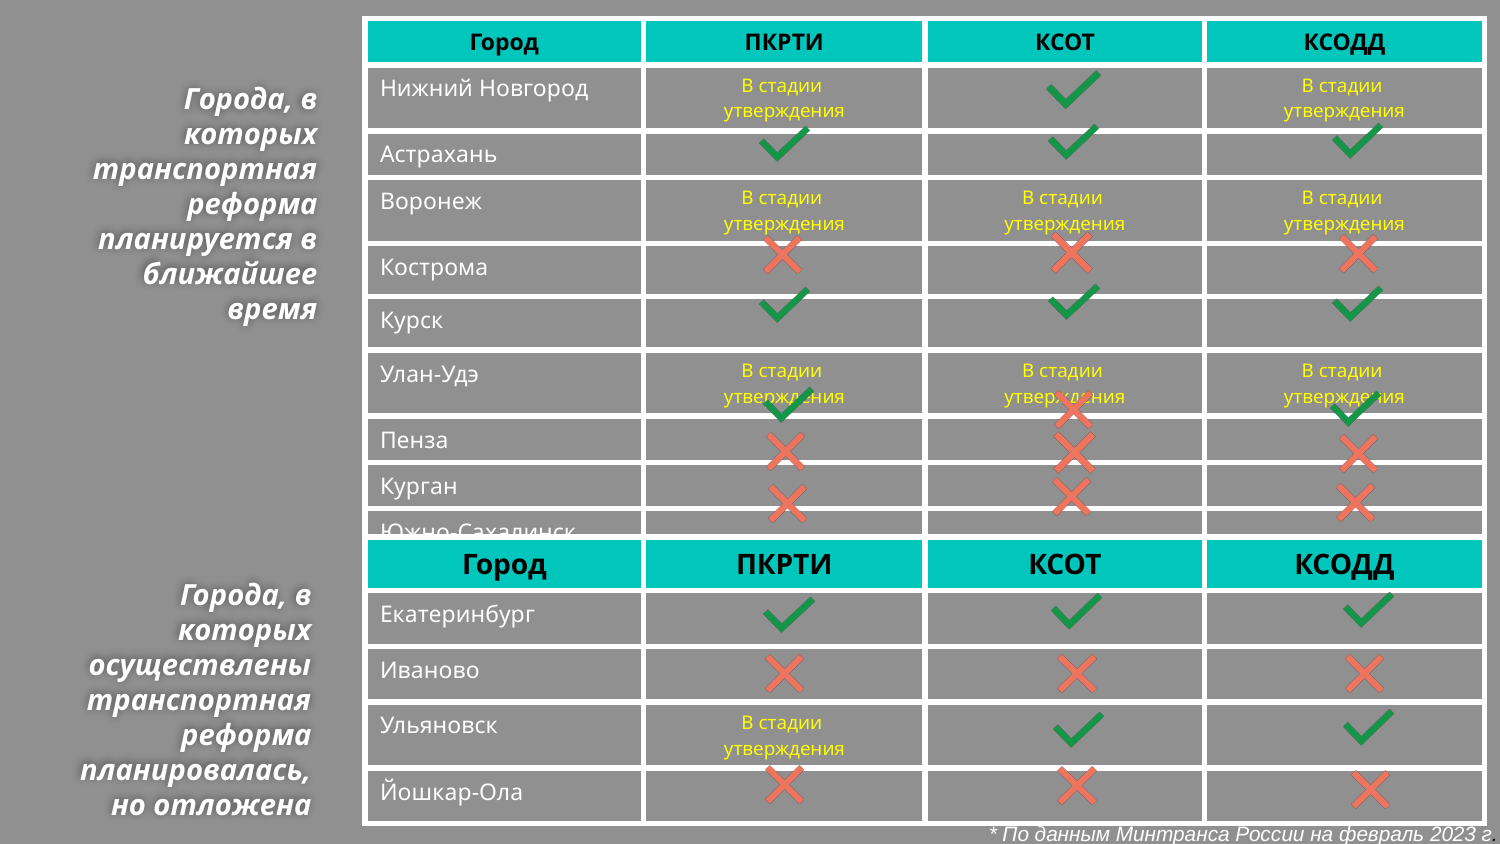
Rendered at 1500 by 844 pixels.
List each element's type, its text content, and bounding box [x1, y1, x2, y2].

table_cell [928, 299, 1202, 347]
table_cell В стадии утверждения [646, 180, 922, 241]
table_cell В стадии утверждения [646, 353, 922, 413]
picture [1343, 763, 1397, 816]
table_cell [928, 593, 1202, 644]
picture [1330, 227, 1385, 330]
picture [757, 647, 811, 701]
table_cell [1207, 246, 1332, 294]
picture [762, 588, 816, 641]
picture [1044, 61, 1102, 169]
table_cell В стадии утверждения [646, 68, 922, 128]
picture [757, 117, 811, 170]
table_cell [1207, 419, 1331, 460]
table_cell [928, 511, 1202, 534]
table_cell [1207, 465, 1331, 506]
table_cell [1207, 299, 1482, 347]
table_header КСОДД [1207, 21, 1482, 62]
table_header КСОТ [928, 540, 1202, 588]
table_cell В стадии утверждения [1207, 180, 1482, 241]
picture [757, 758, 811, 811]
table_cell [928, 419, 1047, 460]
table_cell [1207, 705, 1482, 765]
picture [759, 377, 815, 530]
table_cell Кострома [368, 246, 641, 294]
table_cell Екатеринбург [368, 593, 641, 644]
table_cell [1384, 246, 1482, 294]
table_cell В стадии утверждения [928, 180, 1202, 241]
picture [1050, 646, 1104, 700]
picture [1051, 703, 1105, 756]
table_cell [812, 465, 922, 506]
table_cell [928, 465, 1046, 506]
table_cell [809, 246, 922, 294]
list Города, в которых транспортная реформа планируется в ближайшее время [36, 65, 333, 362]
table_cell Воронеж [368, 180, 641, 241]
table_cell В стадии утверждения [1207, 353, 1482, 413]
table_header ПКРТИ [646, 540, 922, 588]
table_cell [646, 134, 922, 175]
table_cell В стадии утверждения [928, 353, 1202, 413]
table_cell [646, 511, 922, 534]
picture [1043, 224, 1101, 329]
table_cell Нижний Новгород [368, 68, 641, 128]
table_header ПКРТИ [646, 21, 922, 62]
table_cell [1383, 419, 1482, 460]
table_cell [1207, 134, 1482, 175]
picture [1049, 584, 1103, 638]
table_cell [1207, 649, 1338, 699]
table_cell [1383, 465, 1482, 506]
table_cell [1207, 511, 1482, 534]
picture [1338, 646, 1395, 754]
picture [1045, 383, 1103, 524]
table_cell Иваново [368, 649, 641, 699]
table_cell [928, 649, 1050, 699]
table_cell Пенза [368, 419, 641, 460]
picture [1342, 583, 1395, 637]
table_header Город [368, 540, 641, 588]
text_box * По данным Минтранса России на февраль 2023 г. [973, 801, 1500, 844]
table_cell В стадии утверждения [646, 705, 922, 765]
table_cell В стадии утверждения [1207, 68, 1482, 128]
table_cell [1207, 771, 1482, 821]
table_cell Курск [368, 299, 641, 347]
table_cell [646, 465, 761, 506]
table_cell [928, 246, 1047, 294]
table_cell [1100, 68, 1202, 128]
table_header КСОДД [1207, 540, 1482, 588]
table_cell [646, 246, 757, 294]
table_cell Курган [368, 465, 641, 506]
table_cell Йошкар-Ола [368, 771, 641, 821]
table_cell [1207, 593, 1482, 644]
table_cell [928, 705, 1202, 765]
picture [755, 227, 811, 332]
table_cell Астрахань [368, 134, 641, 175]
table_cell [646, 419, 762, 460]
table_cell [646, 771, 922, 821]
table_header Город [368, 21, 641, 62]
table_cell [1391, 649, 1482, 699]
table_cell Южно-Сахалинск [368, 511, 641, 534]
table_cell [646, 593, 922, 644]
table_cell [928, 771, 1202, 821]
table_cell [646, 649, 757, 699]
table_cell [646, 299, 922, 347]
picture [1329, 381, 1385, 529]
table_cell [811, 649, 922, 699]
table_cell [928, 134, 1202, 175]
table_cell [1104, 649, 1202, 699]
table_cell [812, 419, 922, 460]
table_cell [1099, 465, 1202, 506]
table_cell Ульяновск [368, 705, 641, 765]
picture [1330, 114, 1384, 168]
table_header КСОТ [928, 21, 1202, 62]
table_cell [1101, 246, 1202, 294]
table_cell [928, 68, 1046, 128]
table_cell Улан-Удэ [368, 353, 641, 413]
table_cell [1101, 419, 1202, 460]
text_box Города, в которых осуществлены транспортная реформа планировалась, но отложена [30, 561, 327, 844]
picture [1050, 759, 1104, 812]
